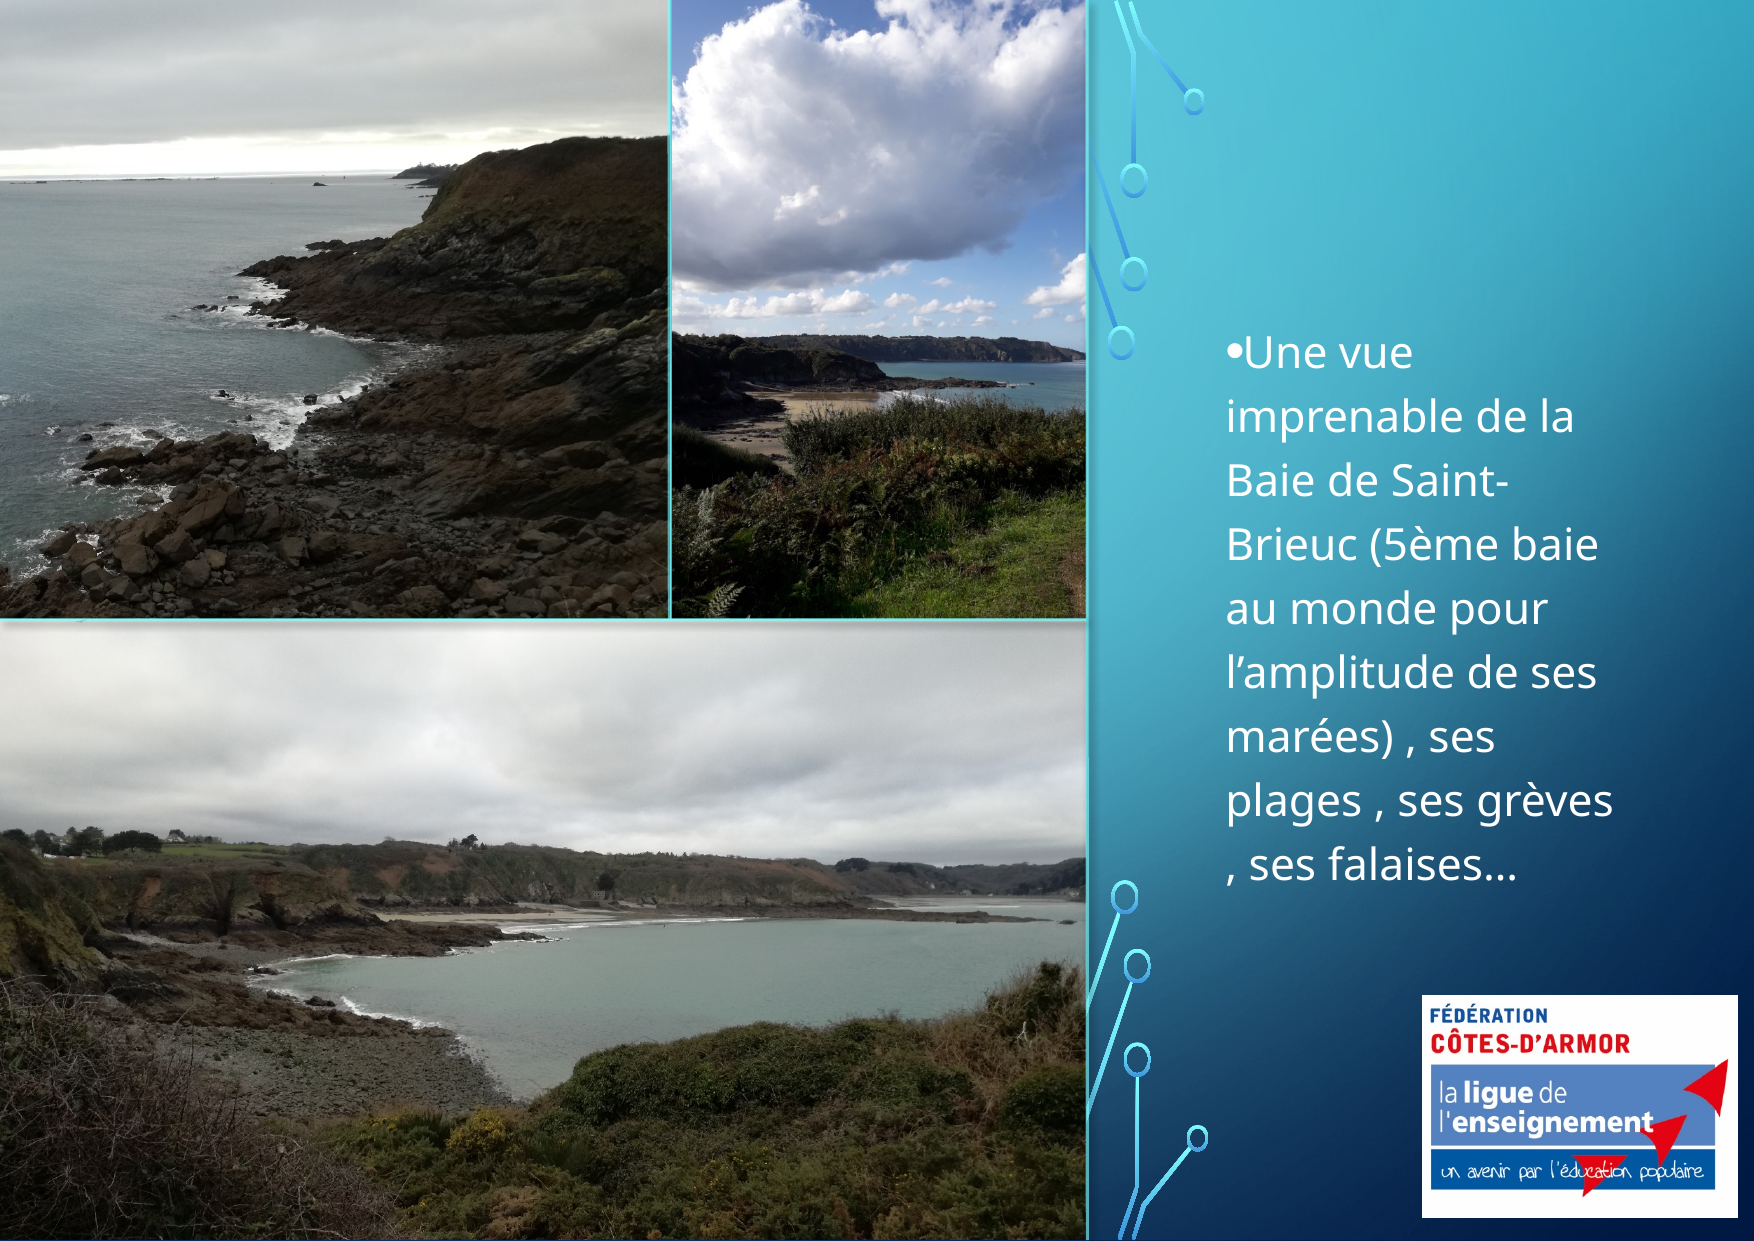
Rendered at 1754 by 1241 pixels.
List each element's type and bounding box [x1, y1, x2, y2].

picture [1422, 995, 1738, 1218]
picture [0, 621, 1086, 1241]
picture [670, 0, 1086, 619]
text_box [1088, 0, 1210, 1241]
text_box [1210, 0, 1754, 1241]
picture [0, 0, 668, 619]
